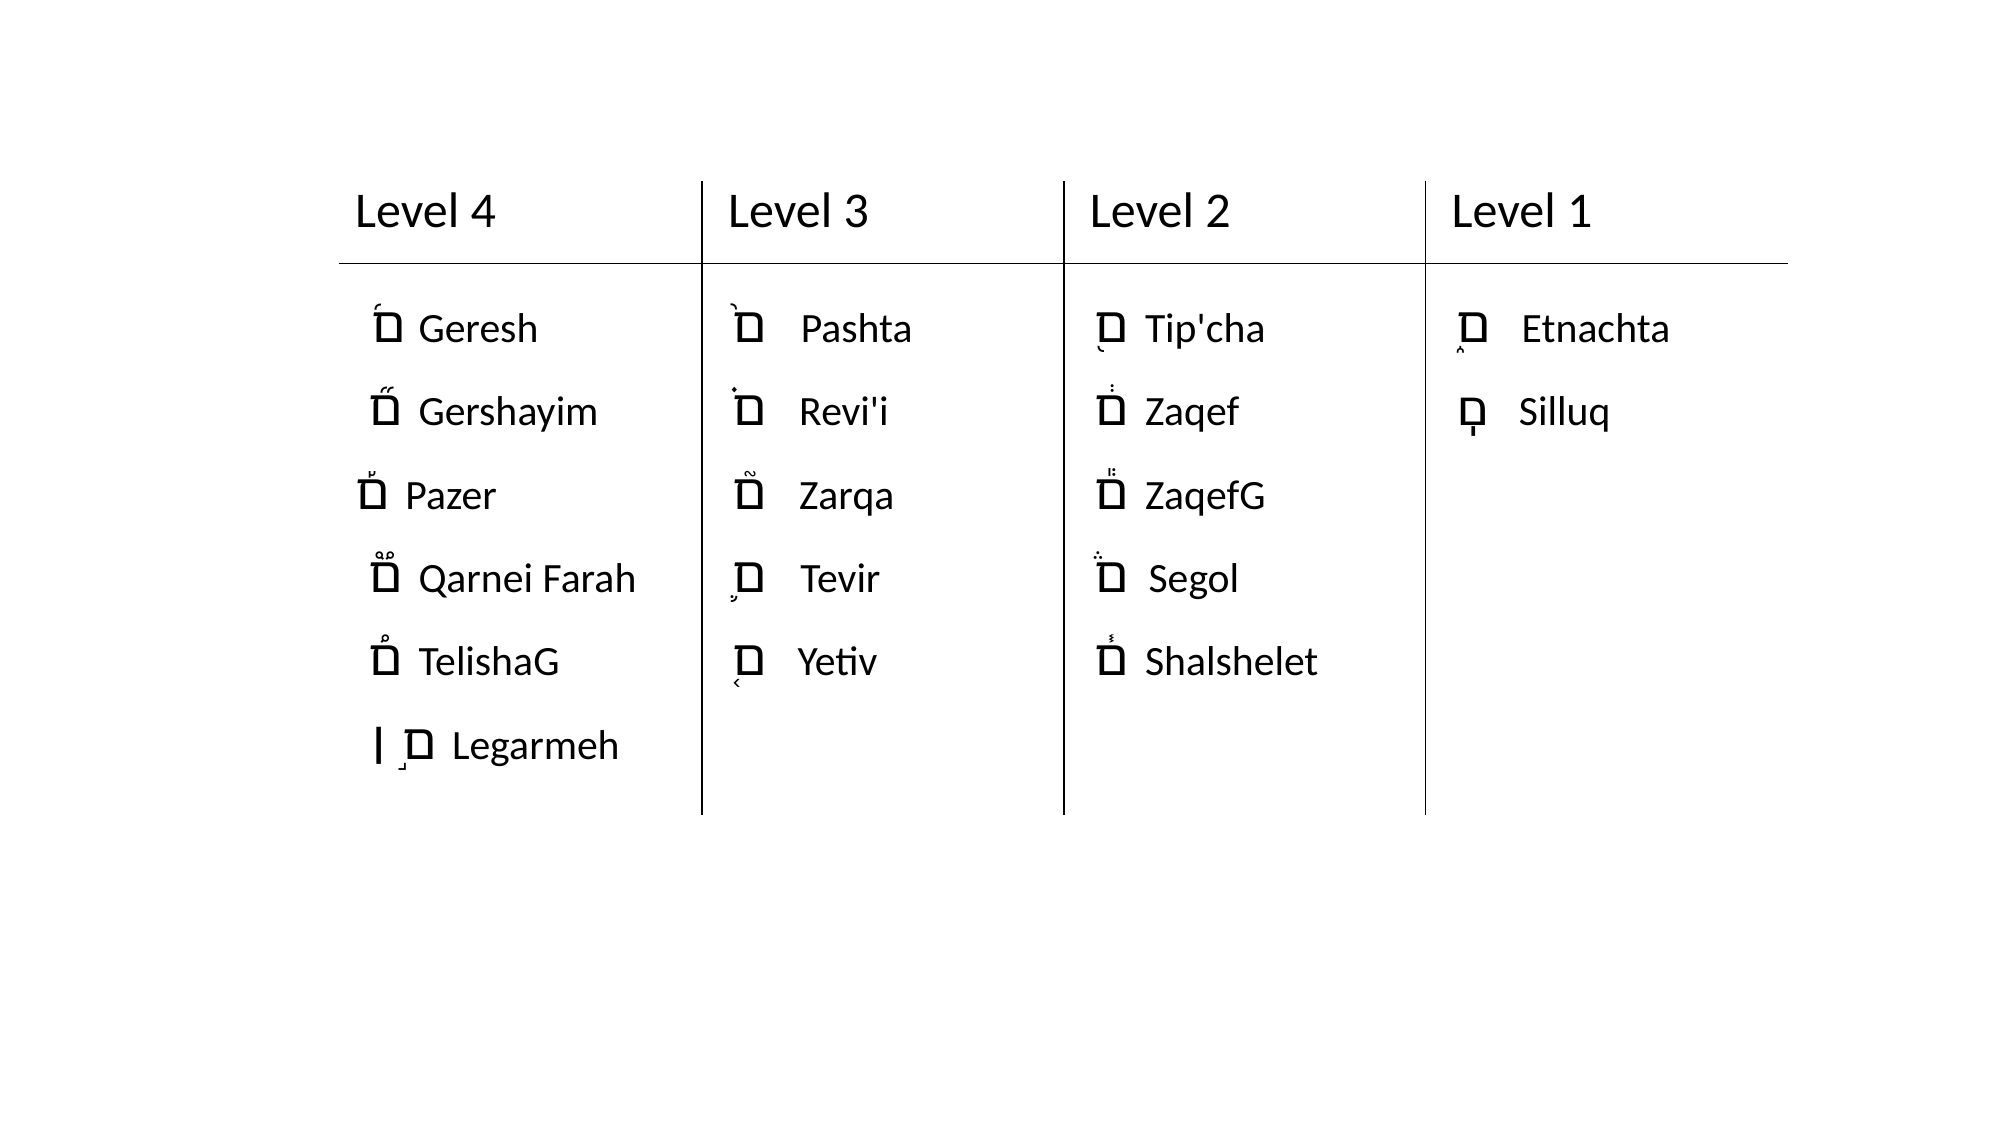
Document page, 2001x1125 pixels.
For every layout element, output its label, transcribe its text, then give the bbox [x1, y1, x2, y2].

table_cell ם֖ Tip'cha ם֔ Zaqef ם֕ ZaqefG ם֒ Segol ם֓ Shalshelet [1065, 264, 1425, 815]
table_header Level 2 [1065, 183, 1425, 263]
table_cell ם֜ Geresh ם֞ Gershayim ם֡ Pazer ם֟ Qarnei Farah ם֠ TelishaG ם֣ ׀ Legarmeh [341, 264, 701, 815]
table_cell ם֙ Pashta ם֗ Revi'i ם֘ Zarqa ם֛ Tevir ם֚ Yetiv [703, 264, 1063, 815]
table_cell ם֑ Etnachta םֽ Silluq [1426, 264, 1786, 815]
table_header Level 4 [341, 183, 701, 263]
table_header Level 1 [1426, 183, 1786, 263]
table_header Level 3 [703, 183, 1063, 263]
